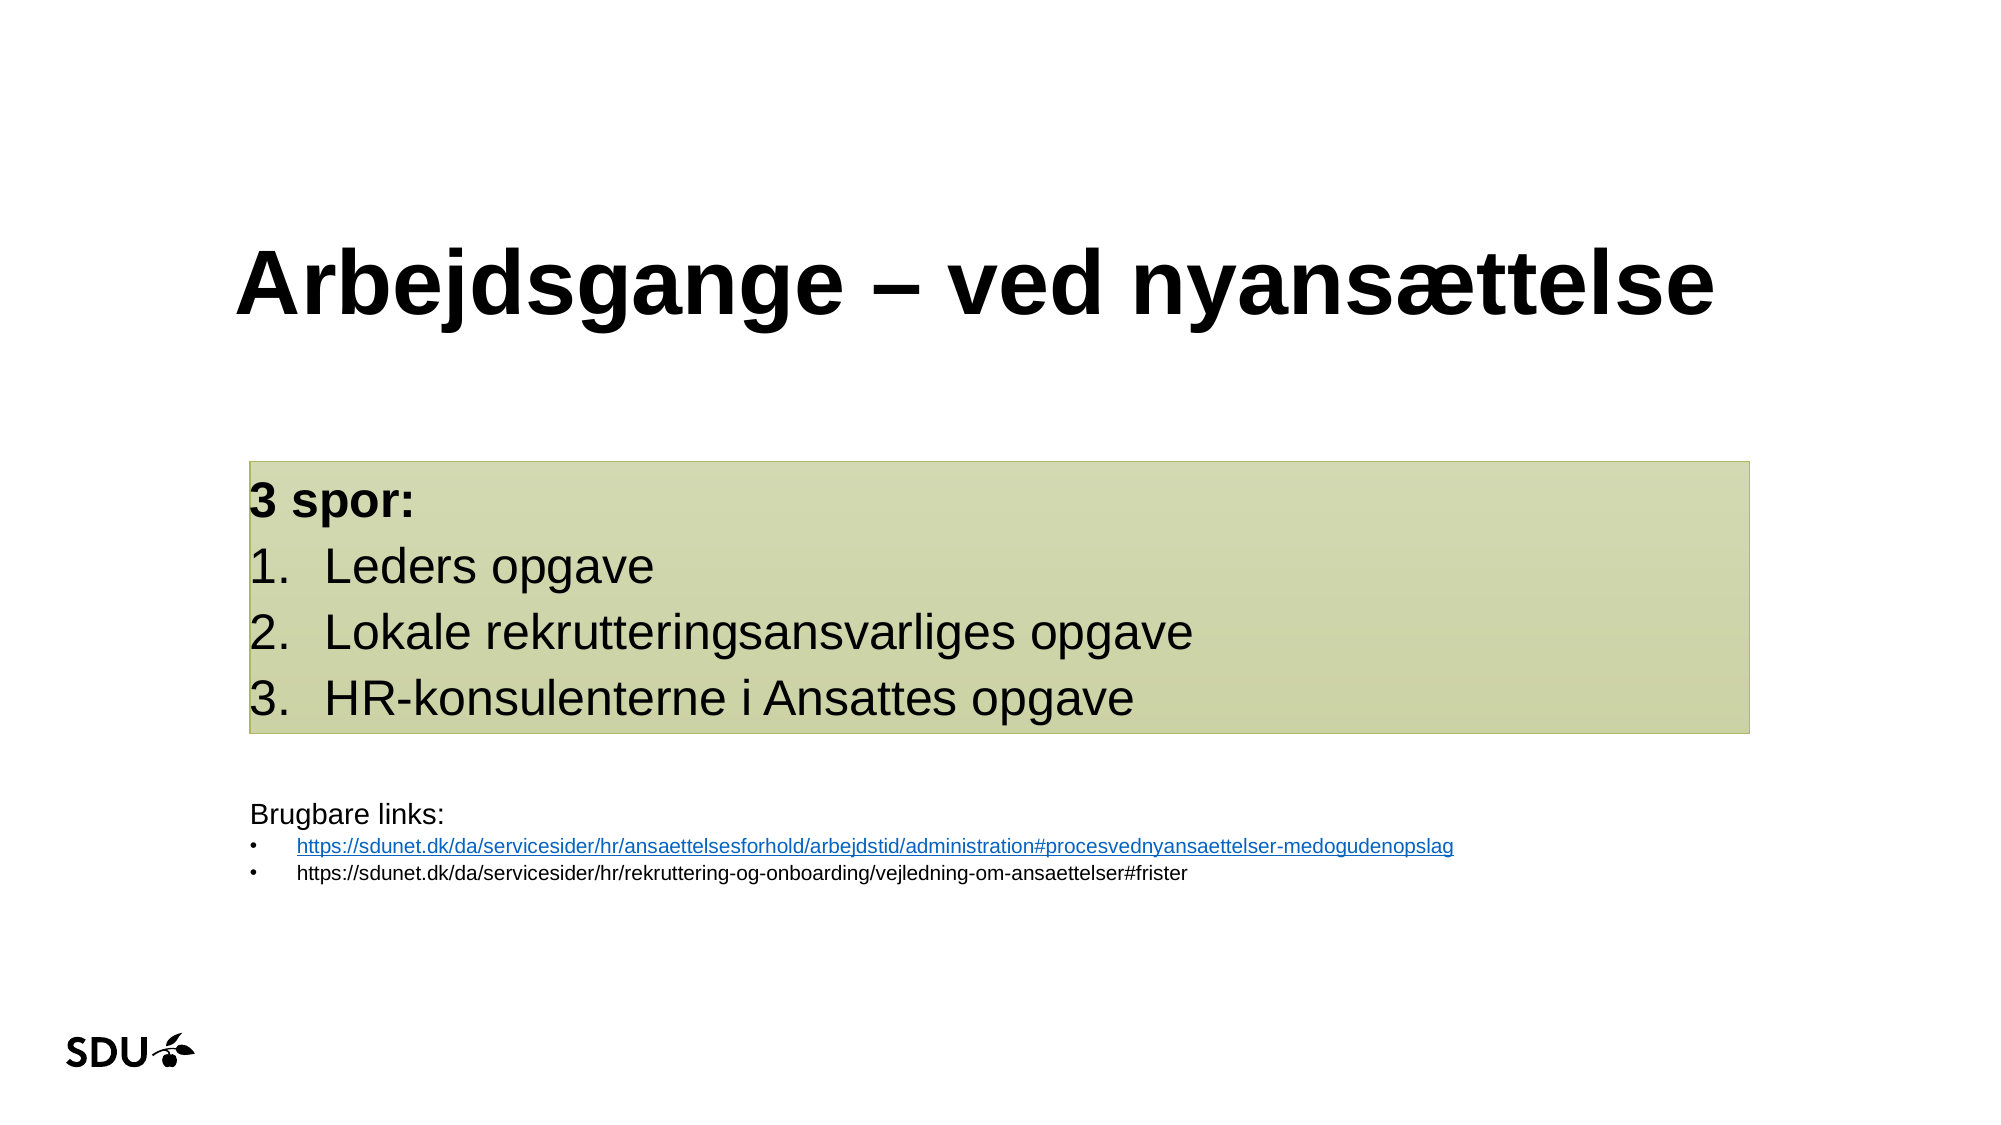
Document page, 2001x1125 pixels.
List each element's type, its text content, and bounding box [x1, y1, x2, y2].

title Arbejdsgange – ved nyansættelse [226, 189, 1727, 336]
subtitle 3 spor: Leders opgave Lokale rekrutteringsansvarliges opgave HR-konsulenterne i Ansattes opgave Brugbare links: https://sdunet.dk/da/servicesider/hr/ansaettelsesforhold/arbejdstid/administration#procesvednyansaettelser-medogudenopslag https://sdunet.dk/da/servicesider/hr/rekruttering-og-onboarding/vejledning-om-ansaettelser#frister [249, 461, 1750, 734]
